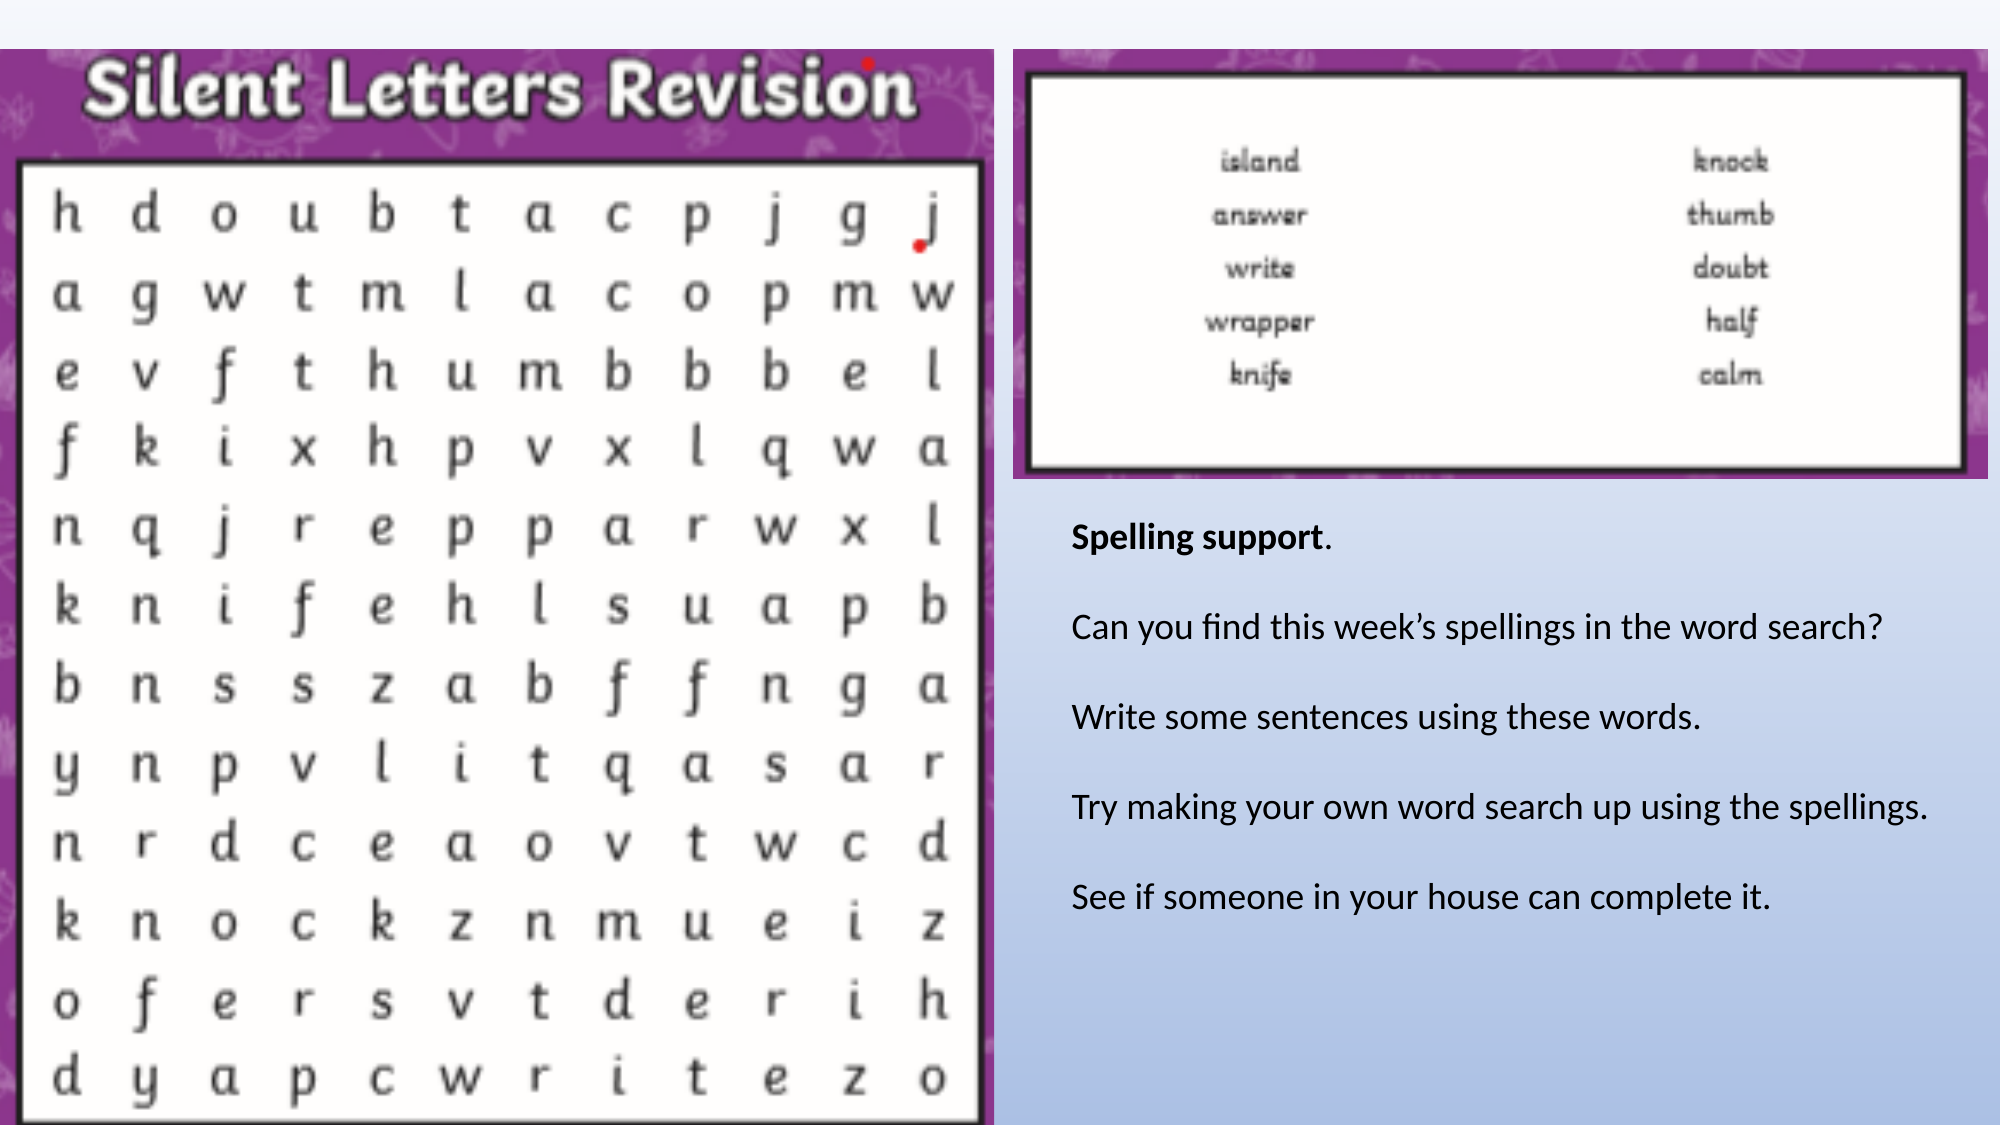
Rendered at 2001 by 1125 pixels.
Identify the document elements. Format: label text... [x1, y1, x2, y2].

picture [0, 48, 1988, 1125]
text_box Spelling support. Can you find this week’s spellings in the word search? Write some sentences using these words. Try making your own word search up using the spellings. See if someone in your house can complete it. [1056, 504, 2000, 925]
